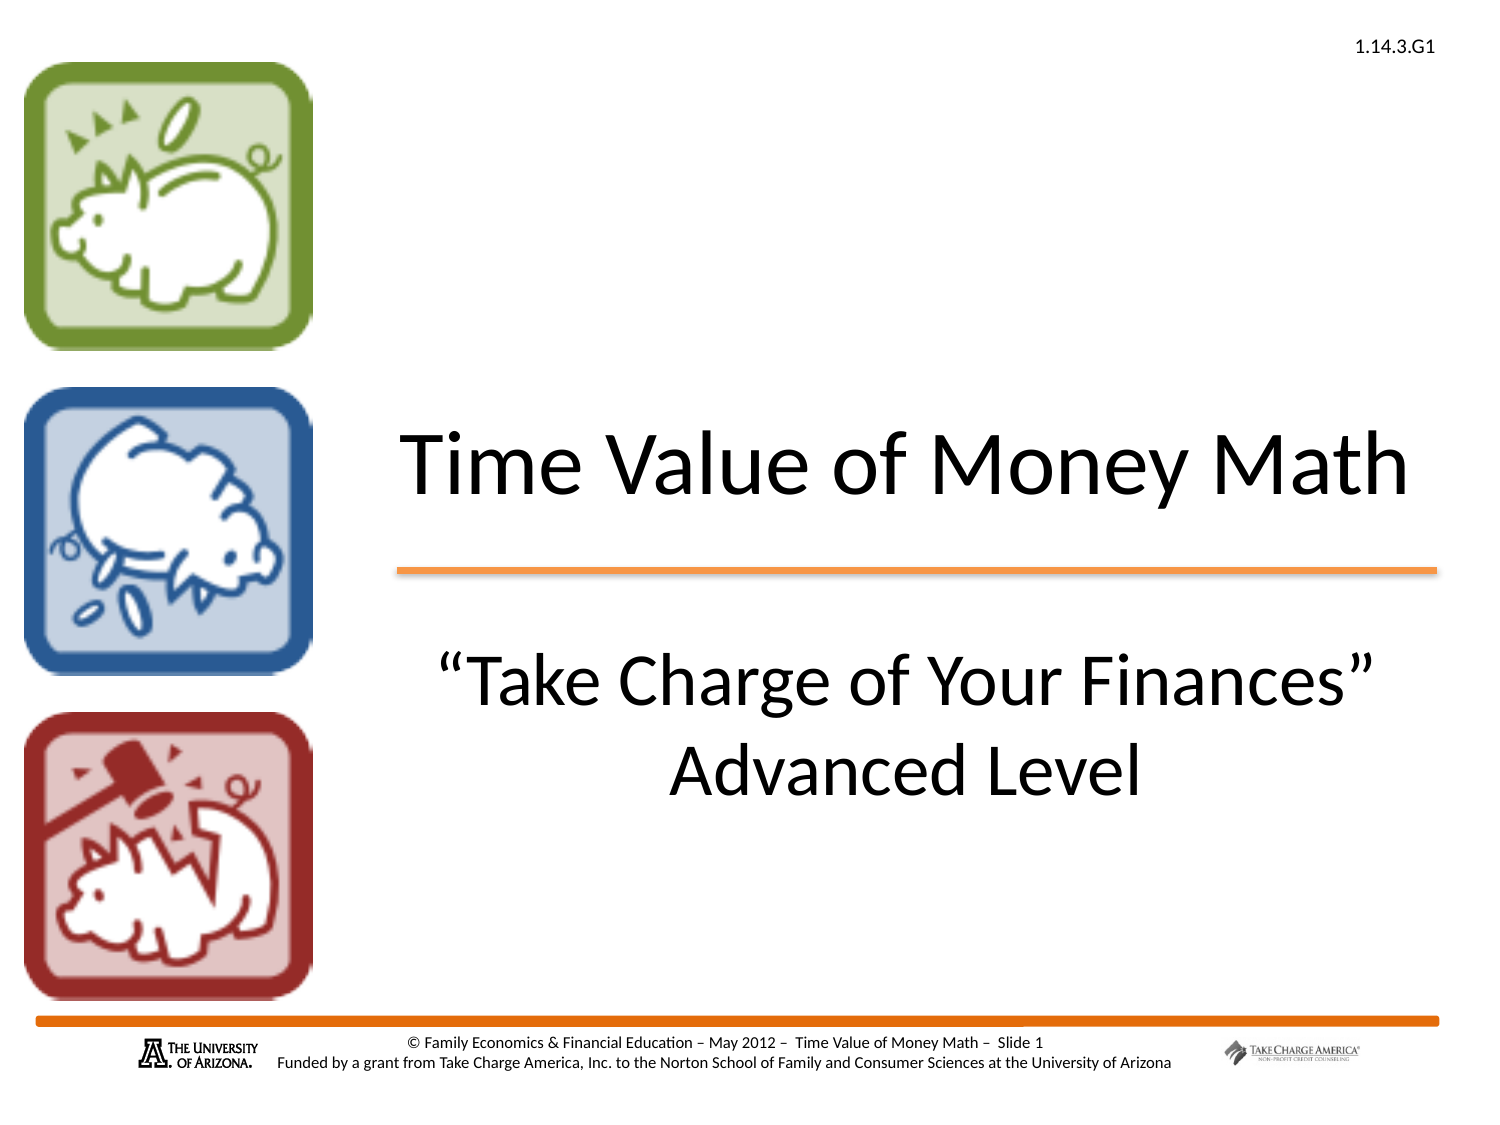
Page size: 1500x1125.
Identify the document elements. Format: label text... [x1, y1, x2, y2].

title Time Value of Money Math [375, 337, 1438, 579]
text_box “Take Charge of Your Finances” Advanced Level [374, 600, 1438, 842]
